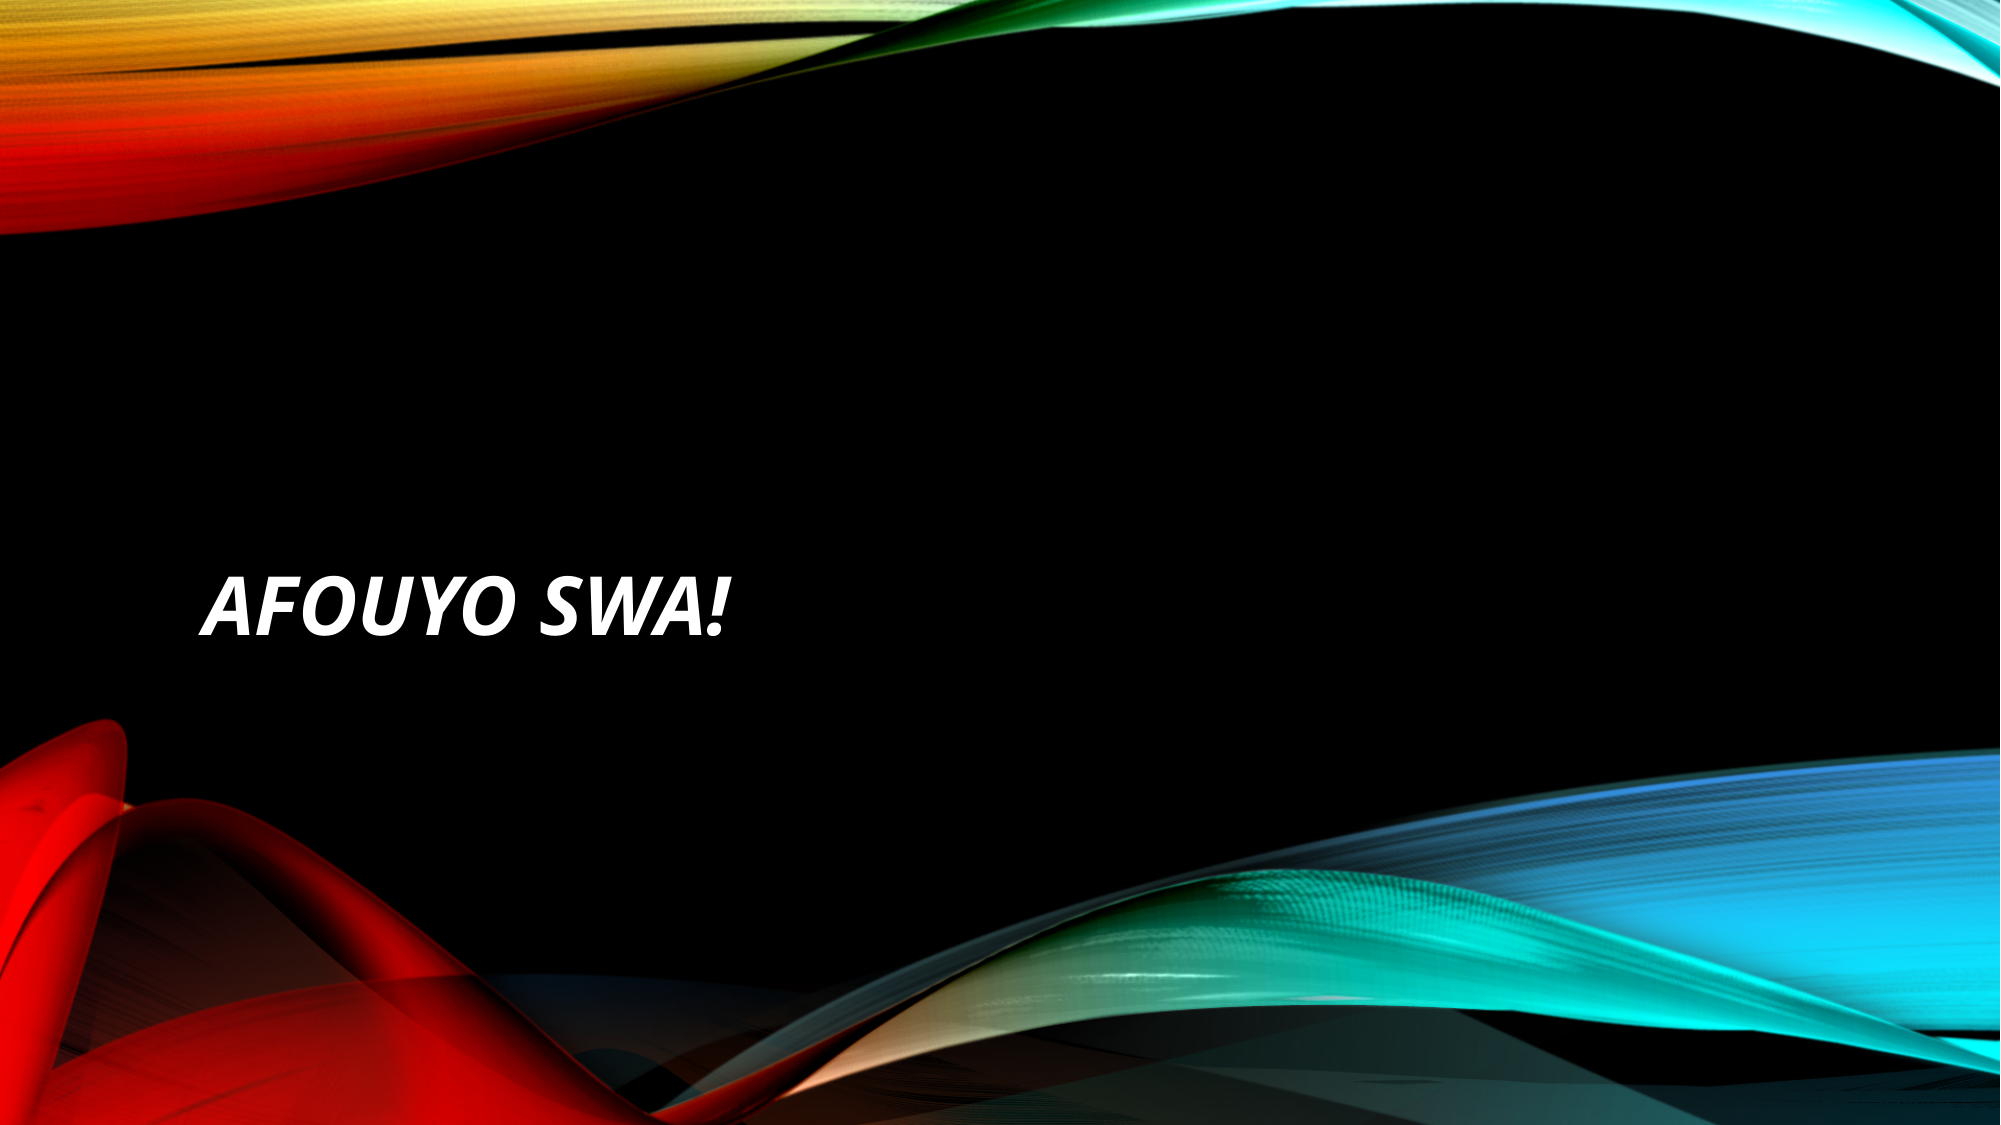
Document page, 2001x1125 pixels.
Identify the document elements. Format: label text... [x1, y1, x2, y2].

picture [0, 0, 2000, 237]
picture [0, 717, 2000, 1125]
title Afouyo swa! [188, 287, 1739, 848]
